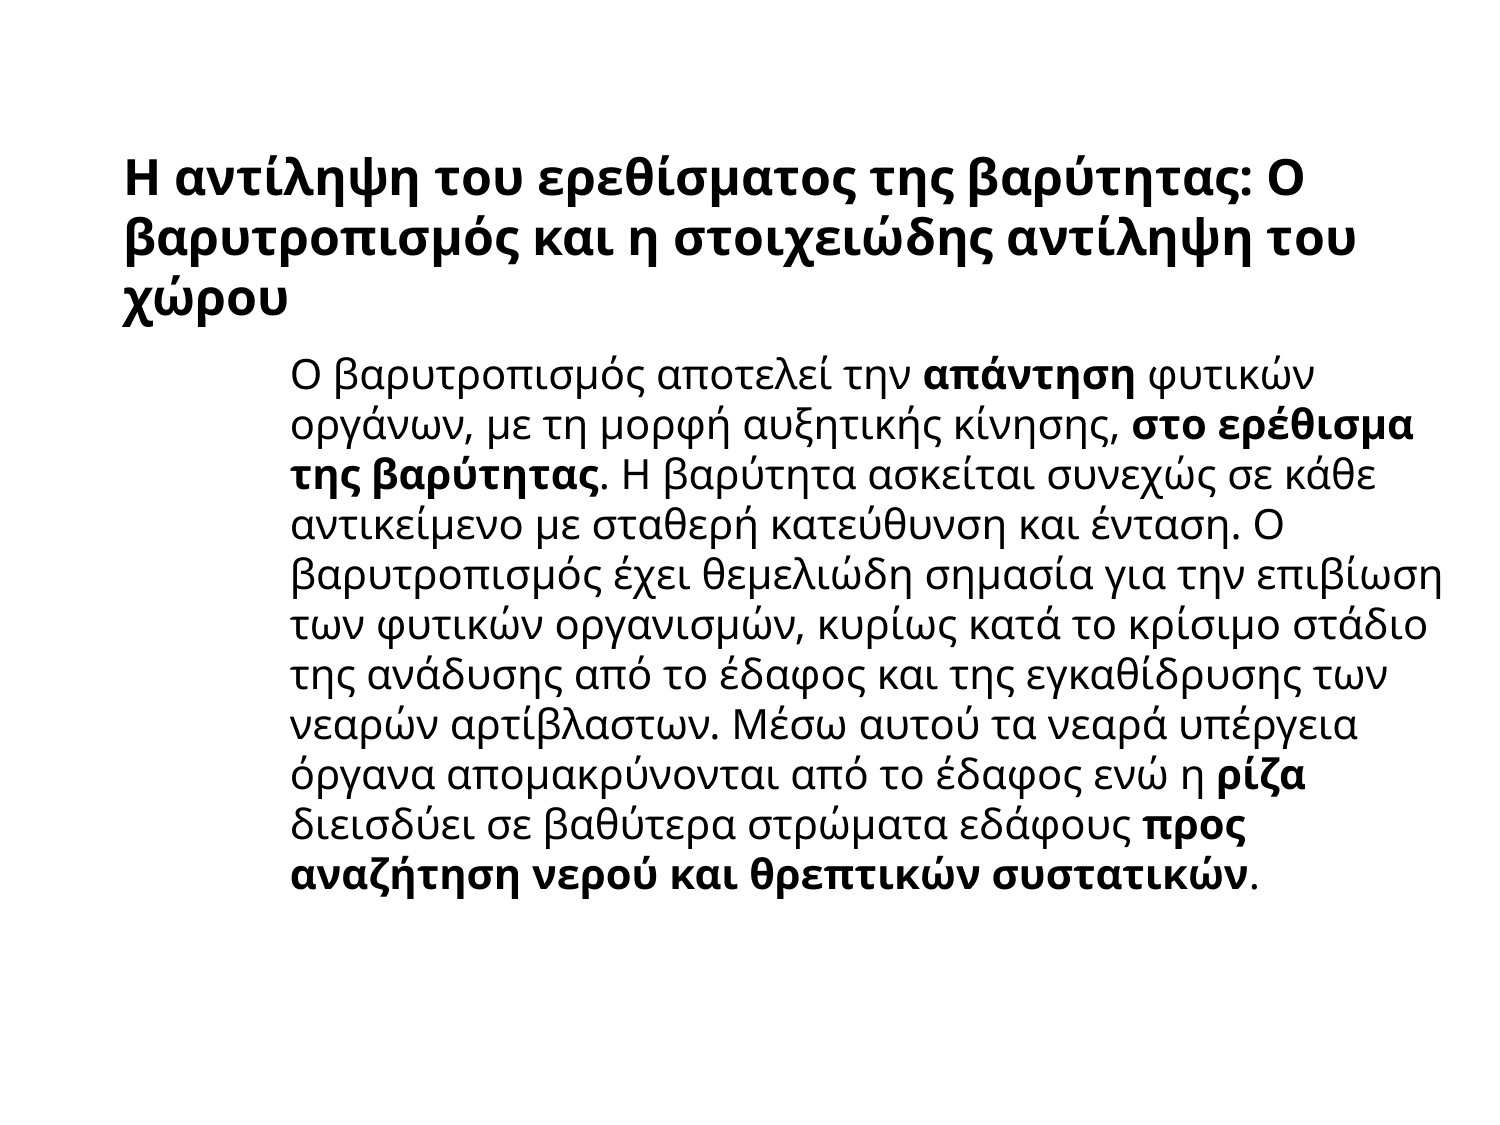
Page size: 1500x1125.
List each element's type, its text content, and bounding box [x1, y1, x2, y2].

text_box Ο βαρυτροπισμός αποτελεί την απάντηση φυτικών οργάνων, με τη μορφή αυξητικής κίνησης, στο ερέθισμα της βαρύτητας. Η βαρύτητα ασκείται συνεχώς σε κάθε αντικείμενο με σταθερή κατεύθυνση και ένταση. Ο βαρυτροπισμός έχει θεμελιώδη σημασία για την επιβίωση των φυτικών οργανισμών, κυρίως κατά το κρίσιμο στάδιο της ανάδυσης από το έδαφος και της εγκαθίδρυσης των νεαρών αρτίβλαστων. Μέσω αυτού τα νεαρά υπέργεια όργανα απομακρύνονται από το έδαφος ενώ η ρίζα διεισδύει σε βαθύτερα στρώματα εδάφους προς αναζήτηση νερού και θρεπτικών συστατικών. [274, 340, 1469, 906]
text_box Η αντίληψη του ερεθίσματος της βαρύτητας: Ο βαρυτροπισμός και η στοιχειώδης αντίληψη του χώρου [108, 137, 1411, 333]
